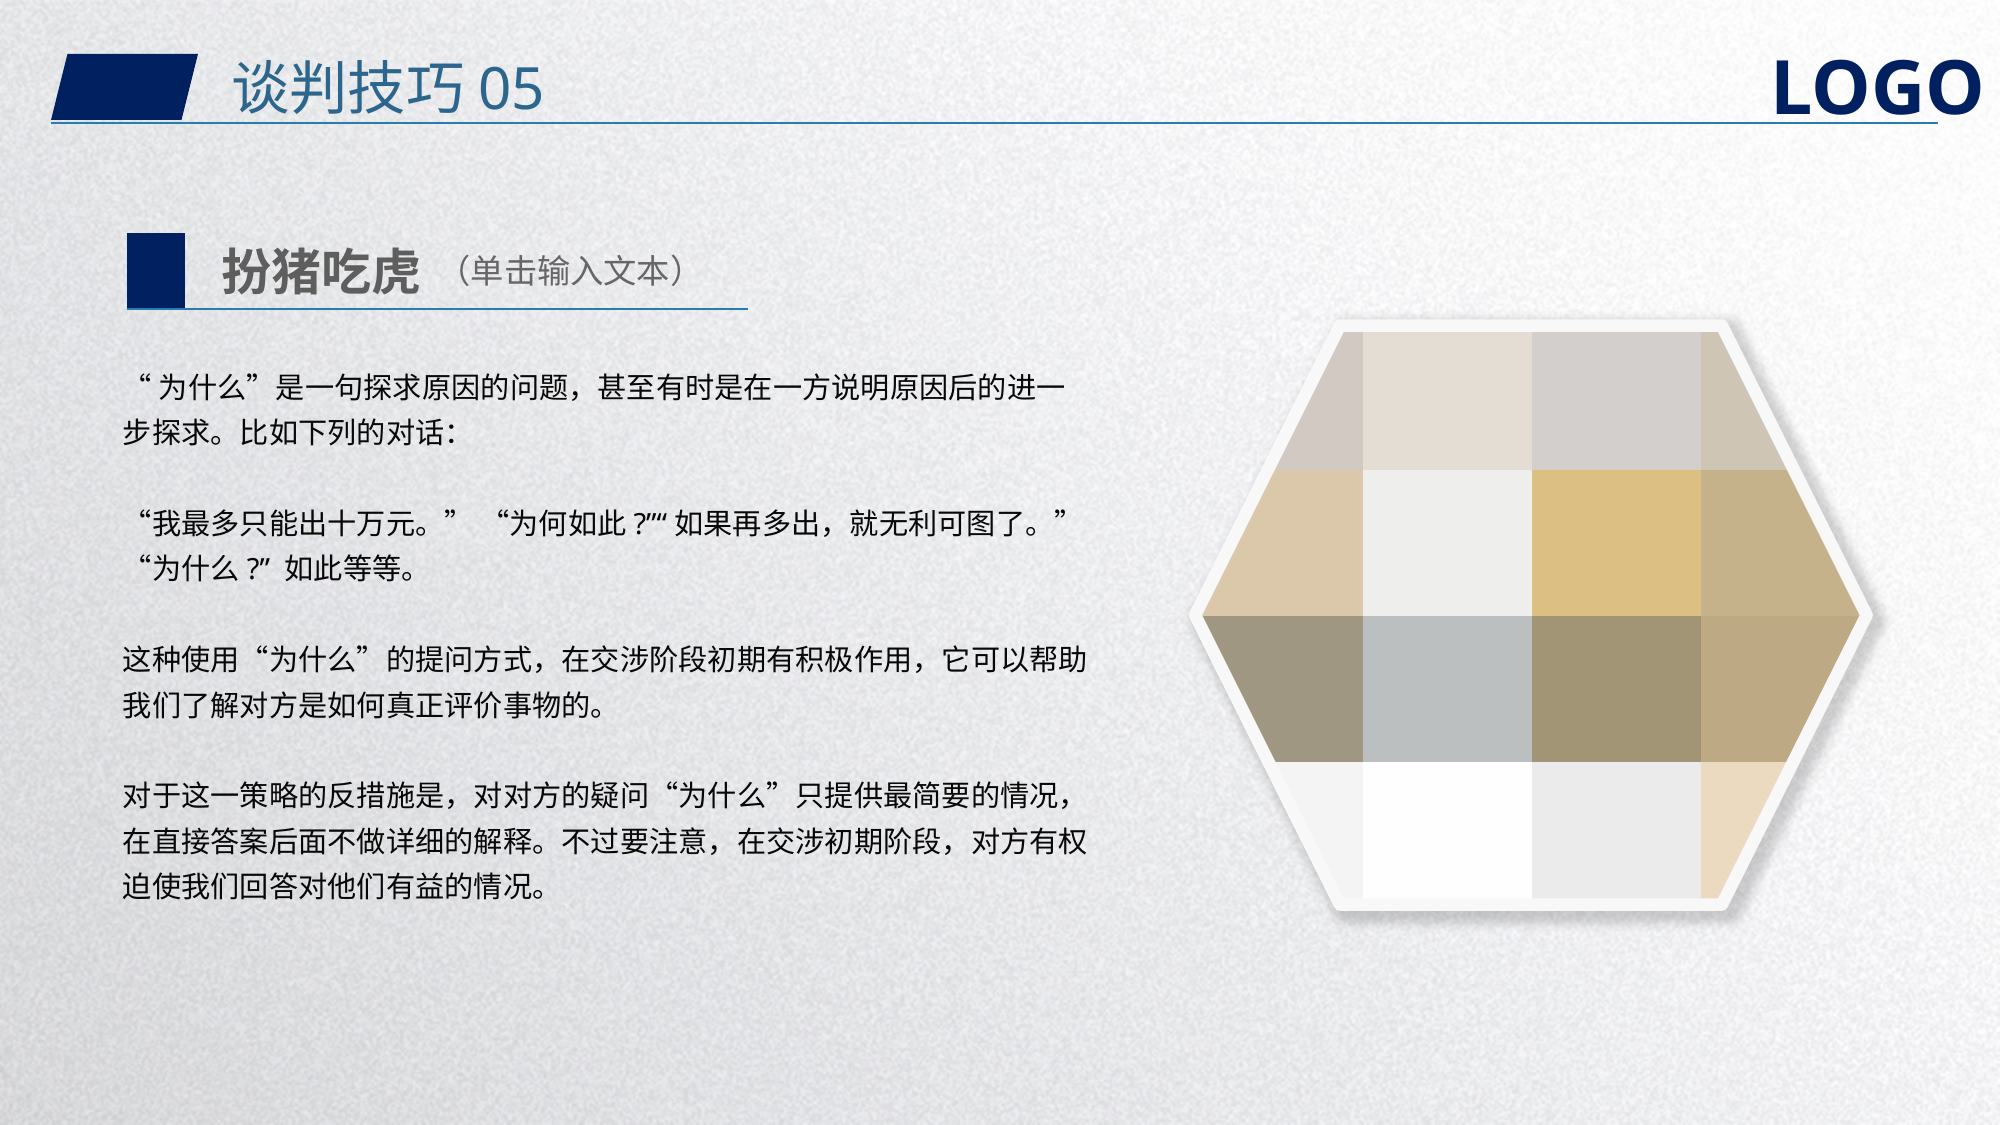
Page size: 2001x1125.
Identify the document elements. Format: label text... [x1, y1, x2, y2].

text_box 谈判技巧05 [216, 43, 560, 129]
text_box [1193, 323, 1869, 907]
text_box “为什么”是一句探求原因的问题，甚至有时是在一方说明原因后的进一步探求。比如下列的对话： “我最多只能出十万元。” “为何如此?”“如果再多出，就无利可图了。” “为什么?” 如此等等。 这种使用“为什么”的提问方式，在交涉阶段初期有积极作用，它可以帮助我们了解对方是如何真正评价事物的。 对于这一策略的反措施是，对对方的疑问“为什么”只提供最简要的情况，在直接答案后面不做详细的解释。不过要注意，在交涉初期阶段，对方有权迫使我们回答对他们有益的情况。 [108, 351, 1108, 911]
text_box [126, 232, 749, 310]
picture [0, 0, 2000, 1125]
